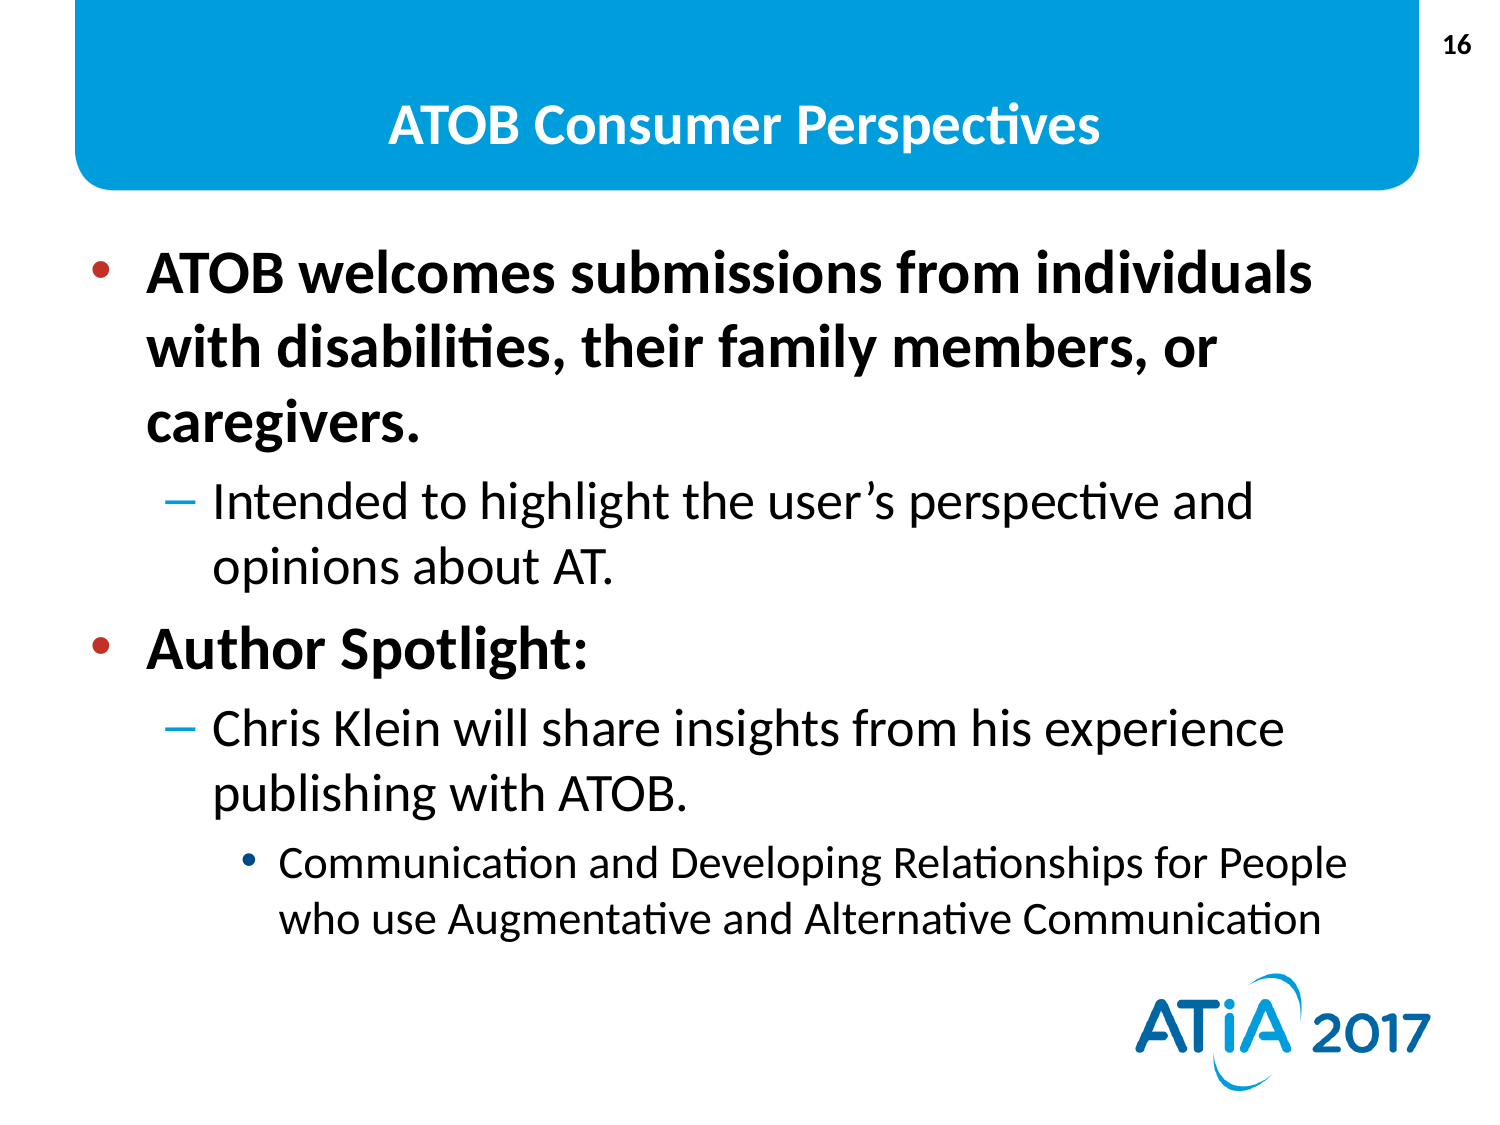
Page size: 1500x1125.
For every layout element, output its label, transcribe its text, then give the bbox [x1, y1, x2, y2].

picture [1109, 956, 1463, 1108]
title ATOB Consumer Perspectives [75, 77, 1416, 165]
picture [0, 0, 1500, 866]
list ATOB welcomes submissions from individuals with disabilities, their family members, or caregivers. Intended to highlight the user’s perspective and opinions about AT. Author Spotlight: Chris Klein will share insights from his experience publishing with ATOB. Communication and Developing Relationships for People who use Augmentative and Alternative Communication [75, 223, 1425, 957]
